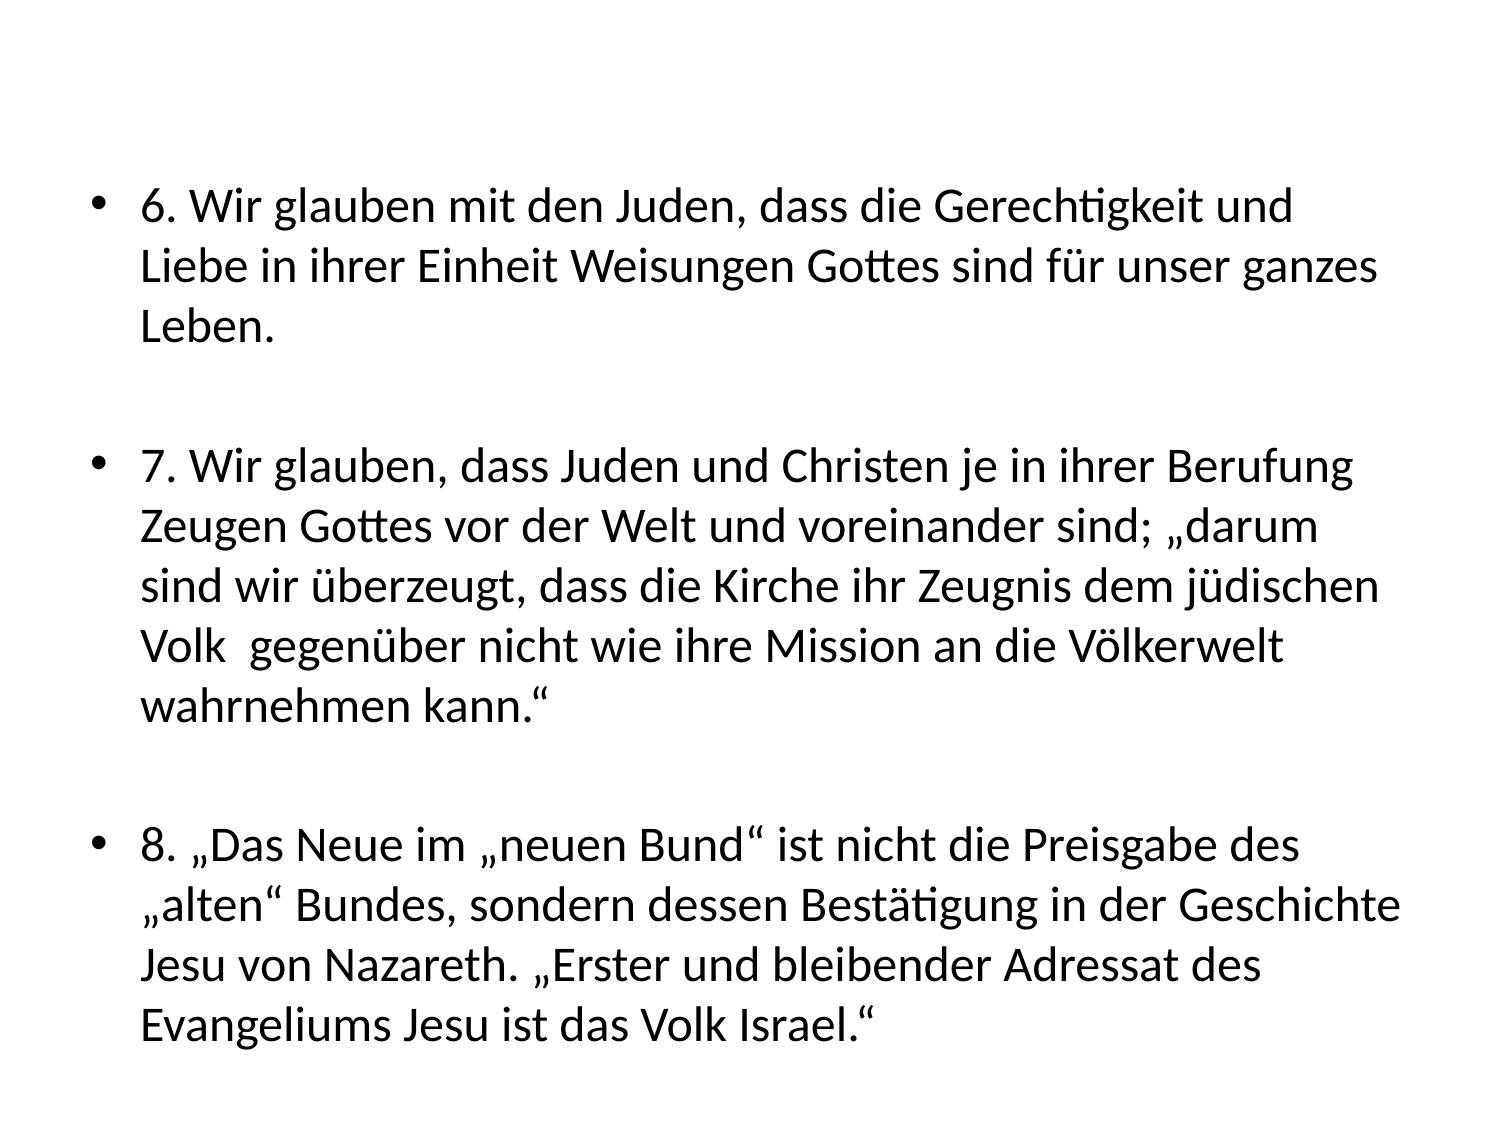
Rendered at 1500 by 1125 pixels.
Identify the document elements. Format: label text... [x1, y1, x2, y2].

list 6. Wir glauben mit den Juden, dass die Gerechtigkeit und Liebe in ihrer Einheit Weisungen Gottes sind für unser ganzes Leben. 7. Wir glauben, dass Juden und Christen je in ihrer Berufung Zeugen Gottes vor der Welt und voreinander sind; „darum sind wir überzeugt, dass die Kirche ihr Zeugnis dem jüdischen Volk gegenüber nicht wie ihre Mission an die Völkerwelt wahrnehmen kann.“ 8. „Das Neue im „neuen Bund“ ist nicht die Preisgabe des „alten“ Bundes, sondern dessen Bestätigung in der Geschichte Jesu von Nazareth. „Erster und bleibender Adressat des Evangeliums Jesu ist das Volk Israel.“ [75, 70, 1425, 1067]
